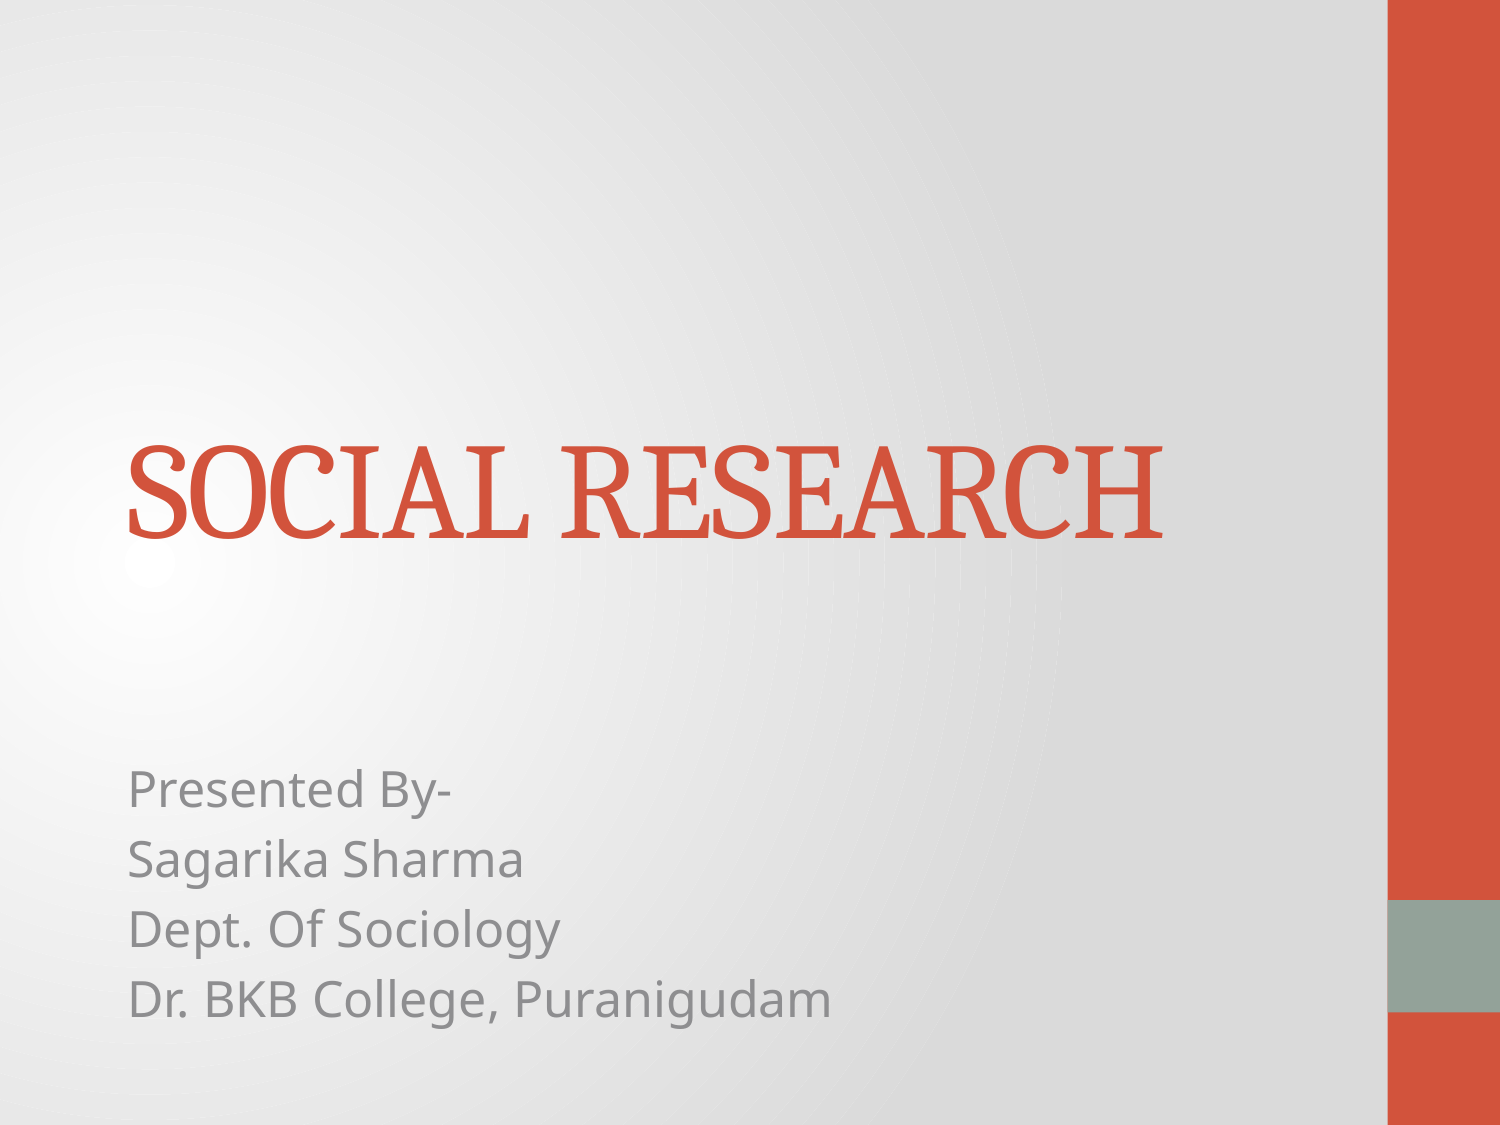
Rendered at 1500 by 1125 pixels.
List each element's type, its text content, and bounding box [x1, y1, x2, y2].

title SOCIAL RESEARCH [112, 312, 1350, 738]
subtitle Presented By- Sagarika Sharma Dept. Of Sociology Dr. BKB College, Puranigudam [112, 750, 1173, 925]
